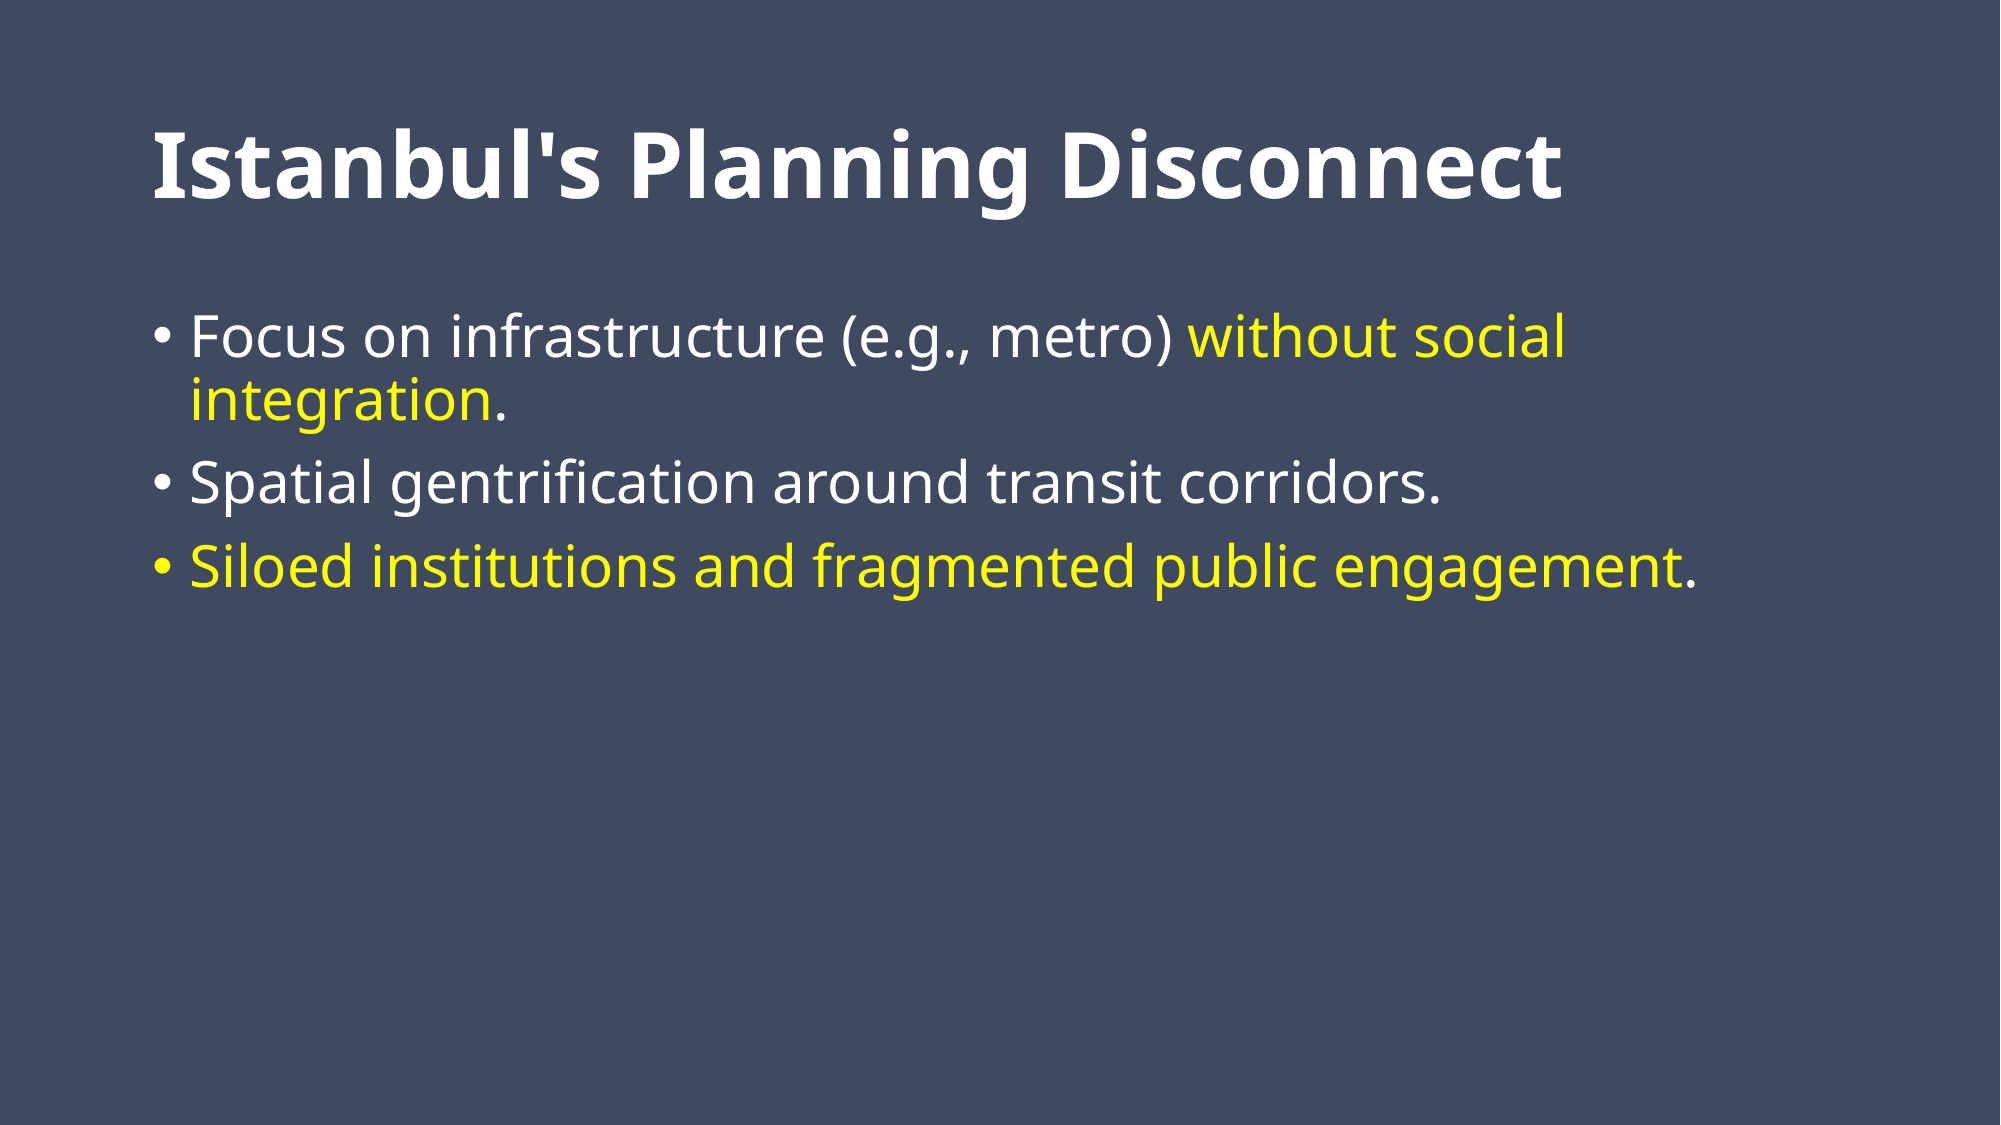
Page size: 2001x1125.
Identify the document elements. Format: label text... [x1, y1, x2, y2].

title Istanbul's Planning Disconnect [137, 59, 1863, 278]
list Focus on infrastructure (e.g., metro) without social integration. Spatial gentrification around transit corridors. Siloed institutions and fragmented public engagement. [137, 299, 1863, 1014]
